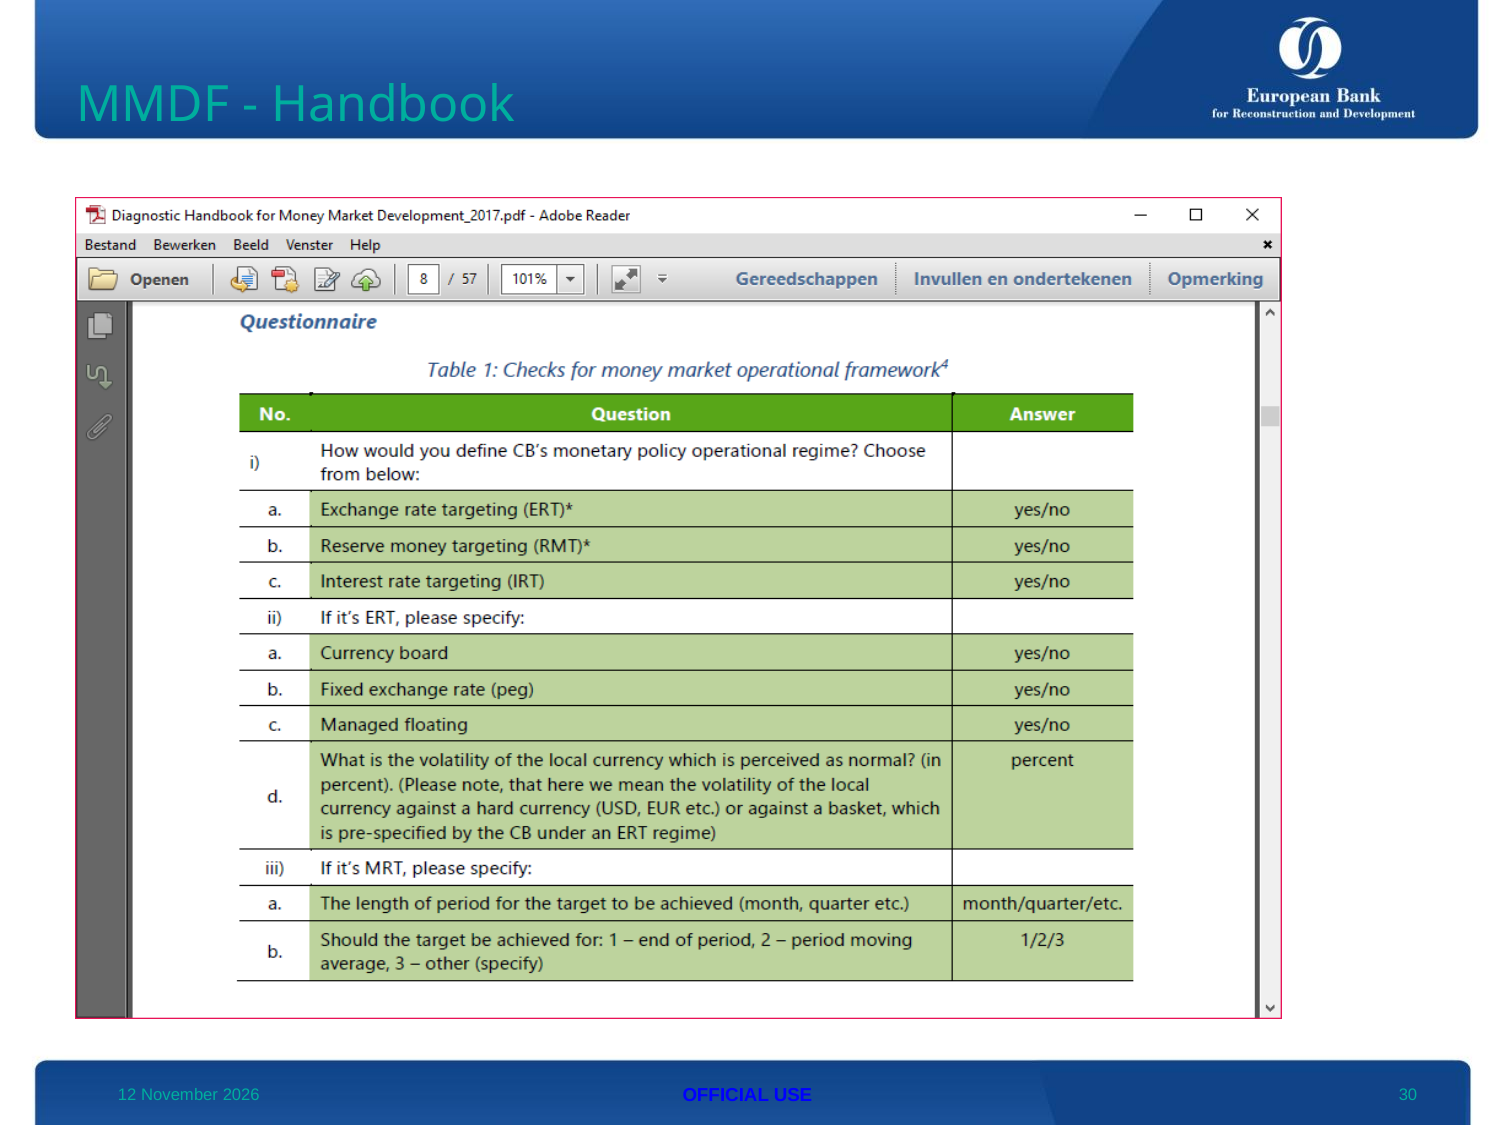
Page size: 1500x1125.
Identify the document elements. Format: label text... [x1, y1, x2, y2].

footer OFFICIAL USE [0, 1062, 1500, 1125]
text_box MMDF - Handbook [76, 25, 1116, 165]
picture [0, 0, 1500, 1062]
